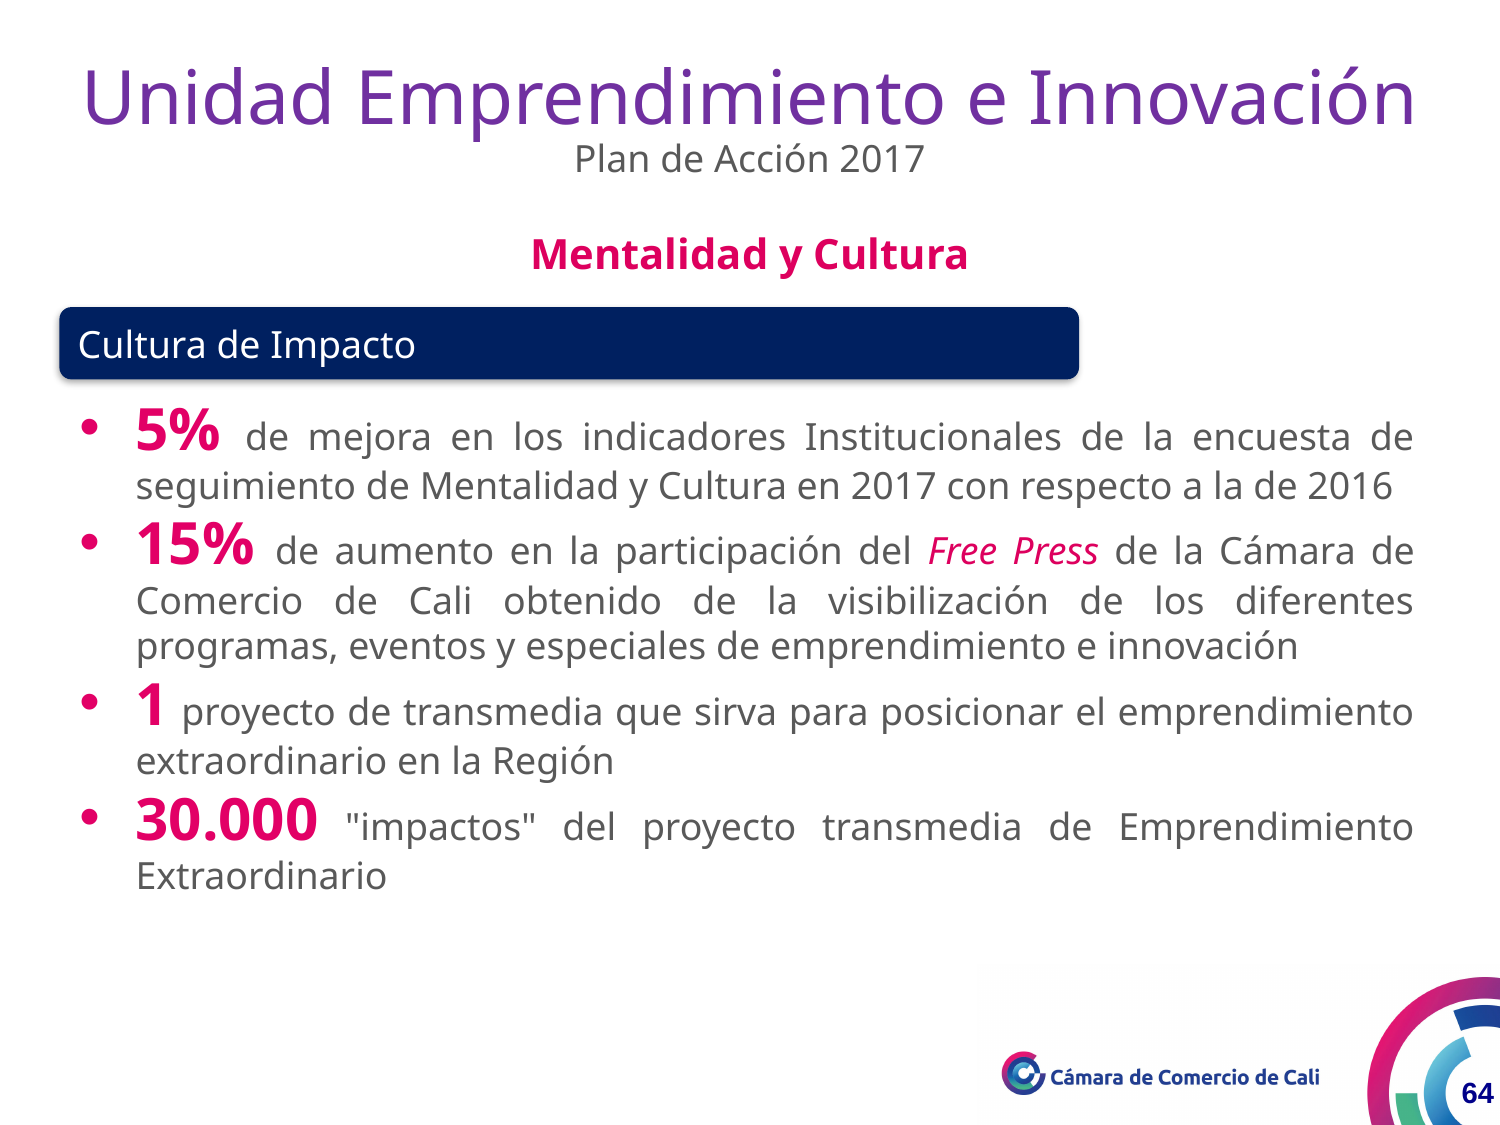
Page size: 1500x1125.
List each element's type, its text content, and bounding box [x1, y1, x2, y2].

picture [977, 964, 1500, 1125]
text_box 5% de mejora en los indicadores Institucionales de la encuesta de seguimiento de Mentalidad y Cultura en 2017 con respecto a la de 2016 15% de aumento en la participación del Free Press de la Cámara de Comercio de Cali obtenido de la visibilización de los diferentes programas, eventos y especiales de emprendimiento e innovación 1 proyecto de transmedia que sirva para posicionar el emprendimiento extraordinario en la Región 30.000 "impactos" del proyecto transmedia de Emprendimiento Extraordinario [59, 381, 1436, 907]
text_box Mentalidad y Cultura [515, 226, 985, 286]
text_box Cultura de Impacto [58, 306, 1080, 381]
text_box Unidad Emprendimiento e Innovación Plan de Acción 2017 [0, 52, 1500, 189]
